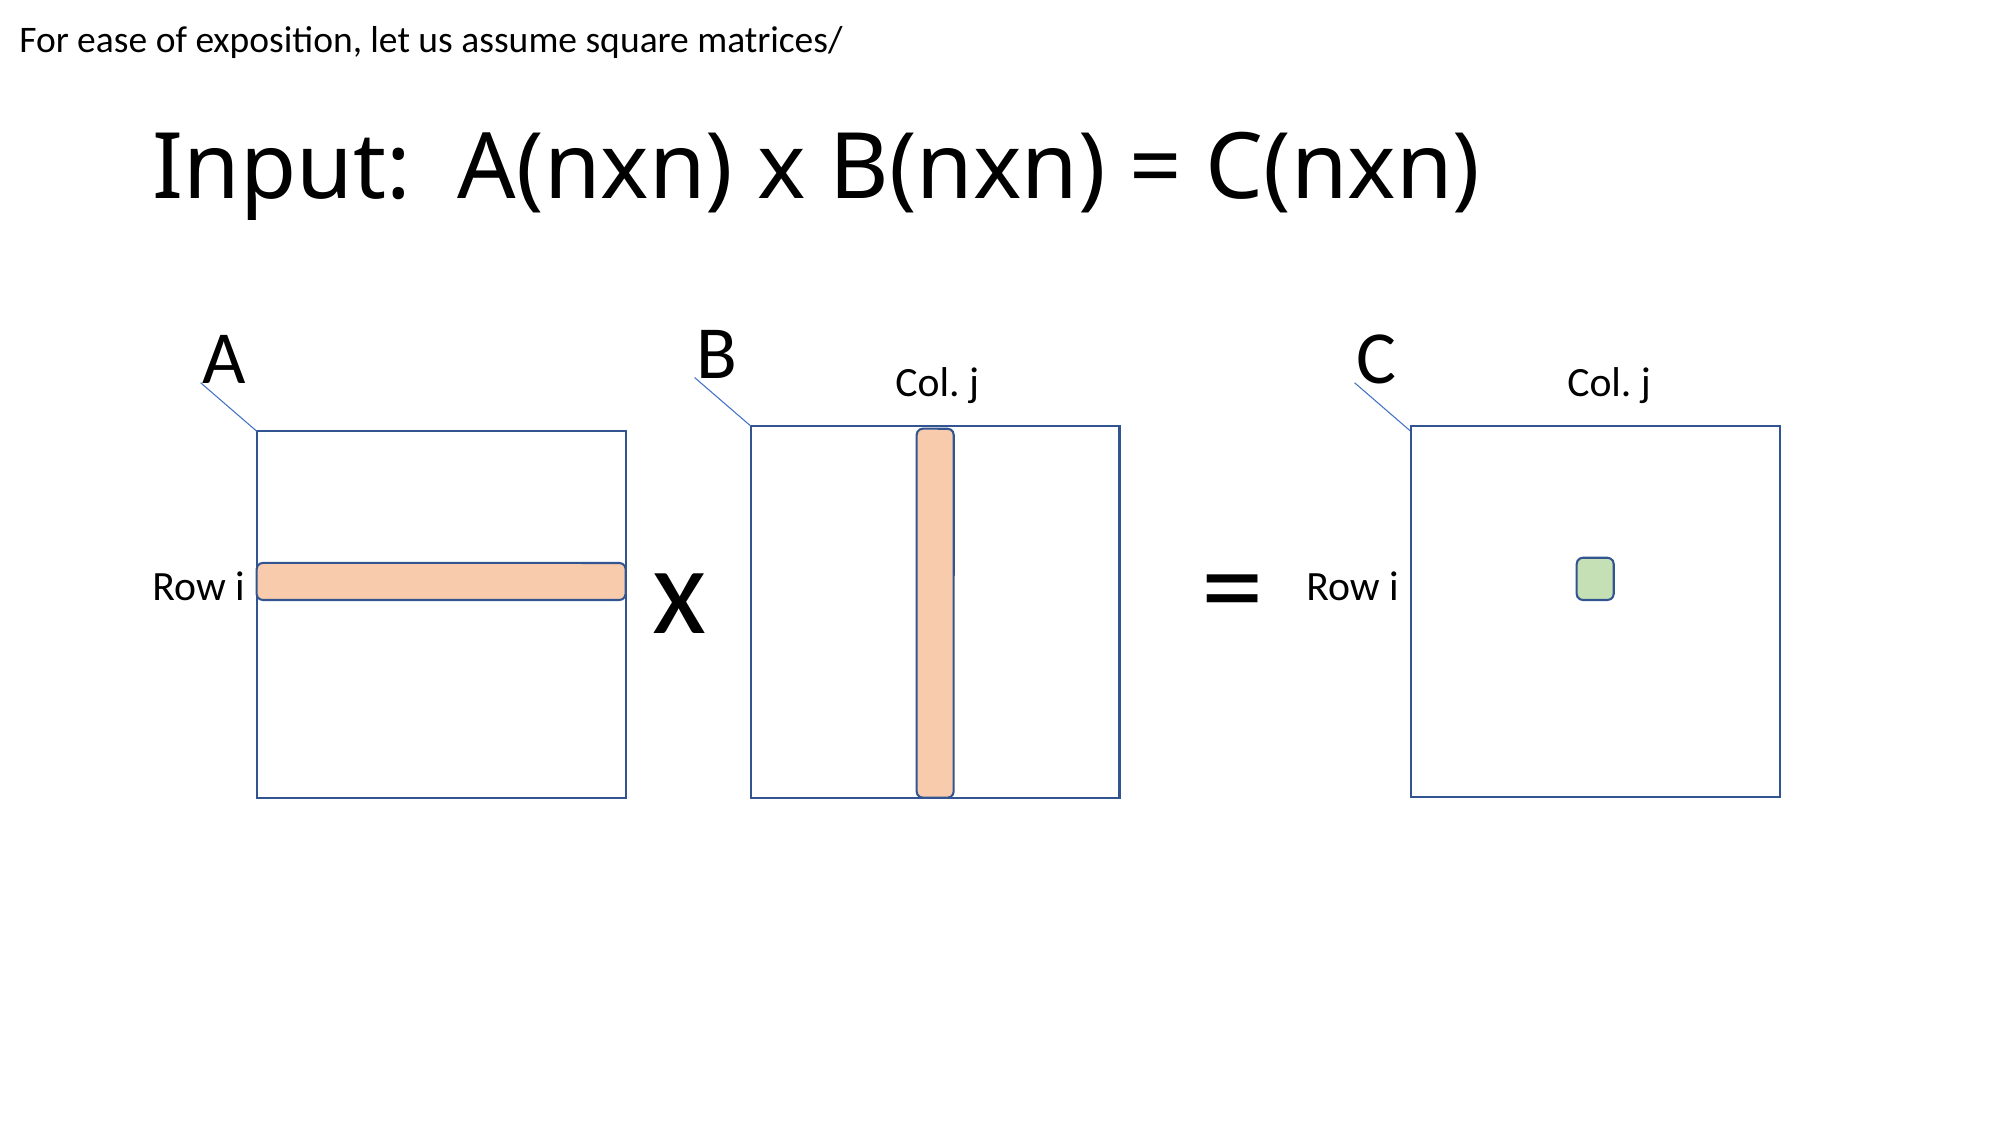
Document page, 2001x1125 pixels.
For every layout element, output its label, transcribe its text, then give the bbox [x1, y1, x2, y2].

text_box = [1186, 496, 1279, 662]
text_box [915, 427, 955, 799]
text_box [1410, 425, 1781, 798]
text_box For ease of exposition, let us assume square matrices/ [4, 7, 859, 68]
text_box x [637, 500, 722, 666]
text_box [750, 425, 1121, 799]
text_box B [681, 295, 764, 401]
text_box [256, 597, 627, 799]
text_box Row i [1291, 551, 1410, 616]
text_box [1354, 382, 1411, 432]
text_box [1575, 556, 1615, 602]
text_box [694, 377, 751, 426]
text_box Col. j [880, 347, 995, 413]
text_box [200, 382, 257, 432]
text_box Col. j [1552, 347, 1667, 413]
text_box Row i [137, 551, 260, 616]
title Input: A(nxn) x B(nxn) = C(nxn) [137, 59, 1863, 278]
text_box A [187, 300, 270, 406]
text_box [260, 561, 627, 602]
text_box [256, 430, 627, 566]
text_box C [1341, 300, 1424, 406]
